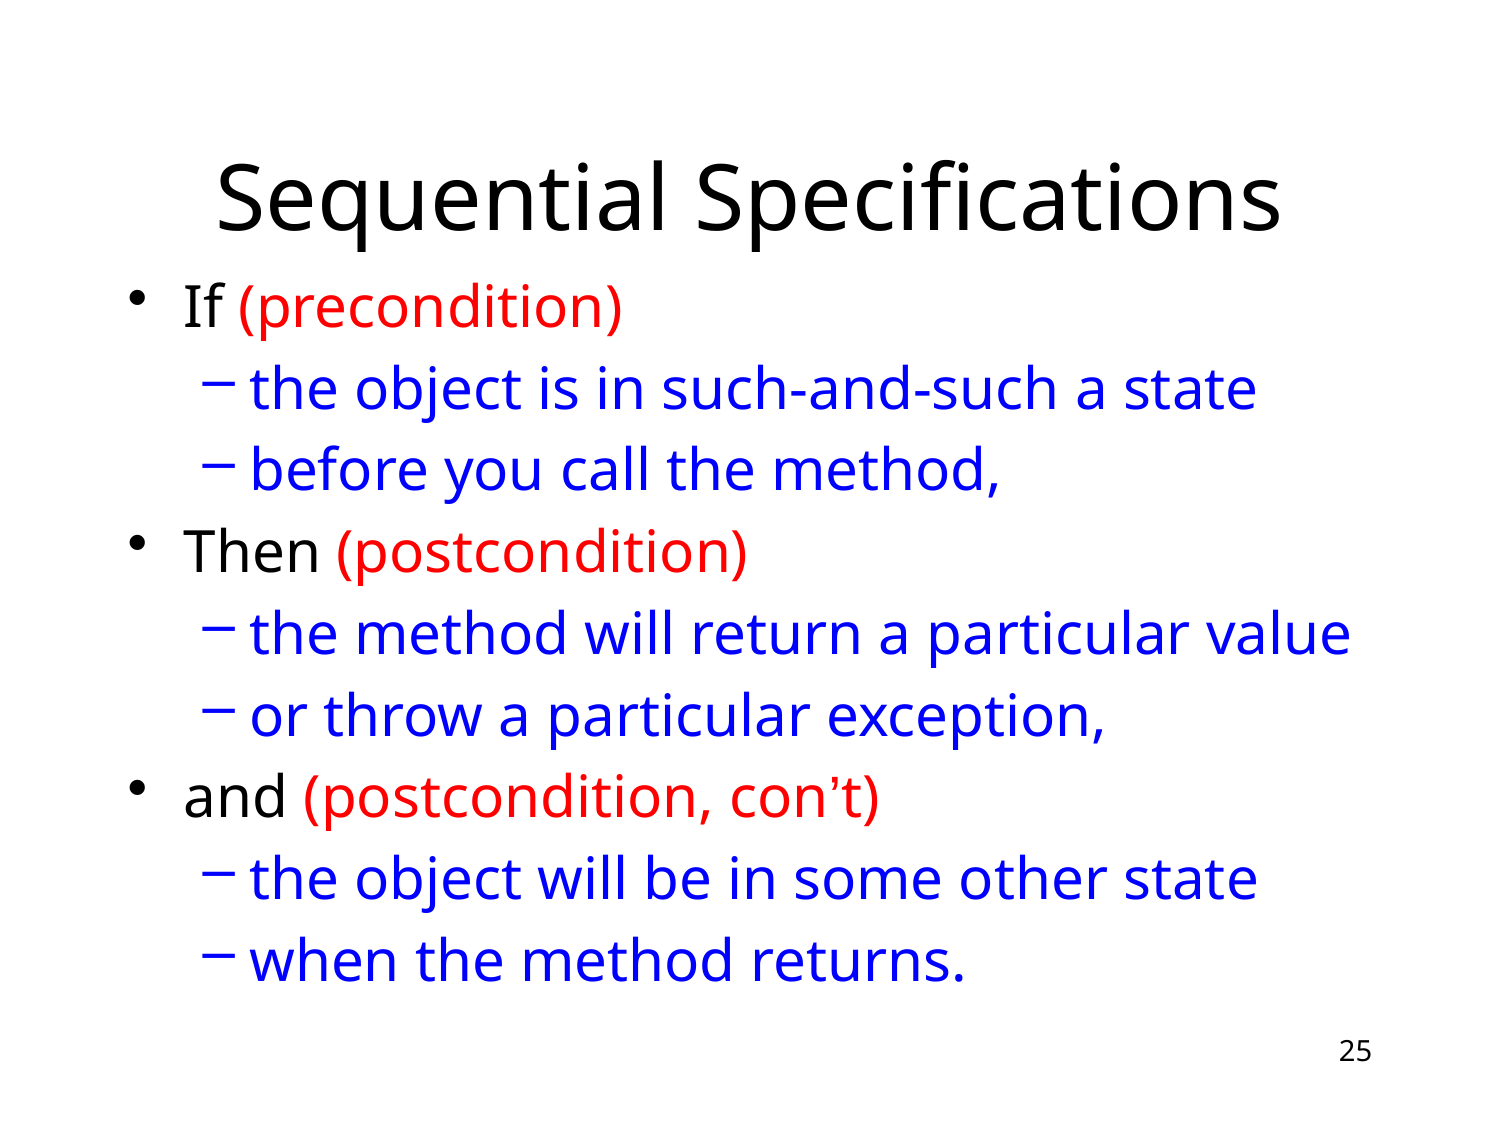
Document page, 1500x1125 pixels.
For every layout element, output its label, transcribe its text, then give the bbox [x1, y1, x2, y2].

list If (precondition) the object is in such-and-such a state before you call the method, Then (postcondition) the method will return a particular value or throw a particular exception, and (postcondition, con’t) the object will be in some other state when the method returns. [112, 261, 1388, 980]
title Sequential Specifications [112, 99, 1388, 261]
picture [416, 416, 438, 438]
slide_number 25 [1074, 1024, 1388, 1101]
